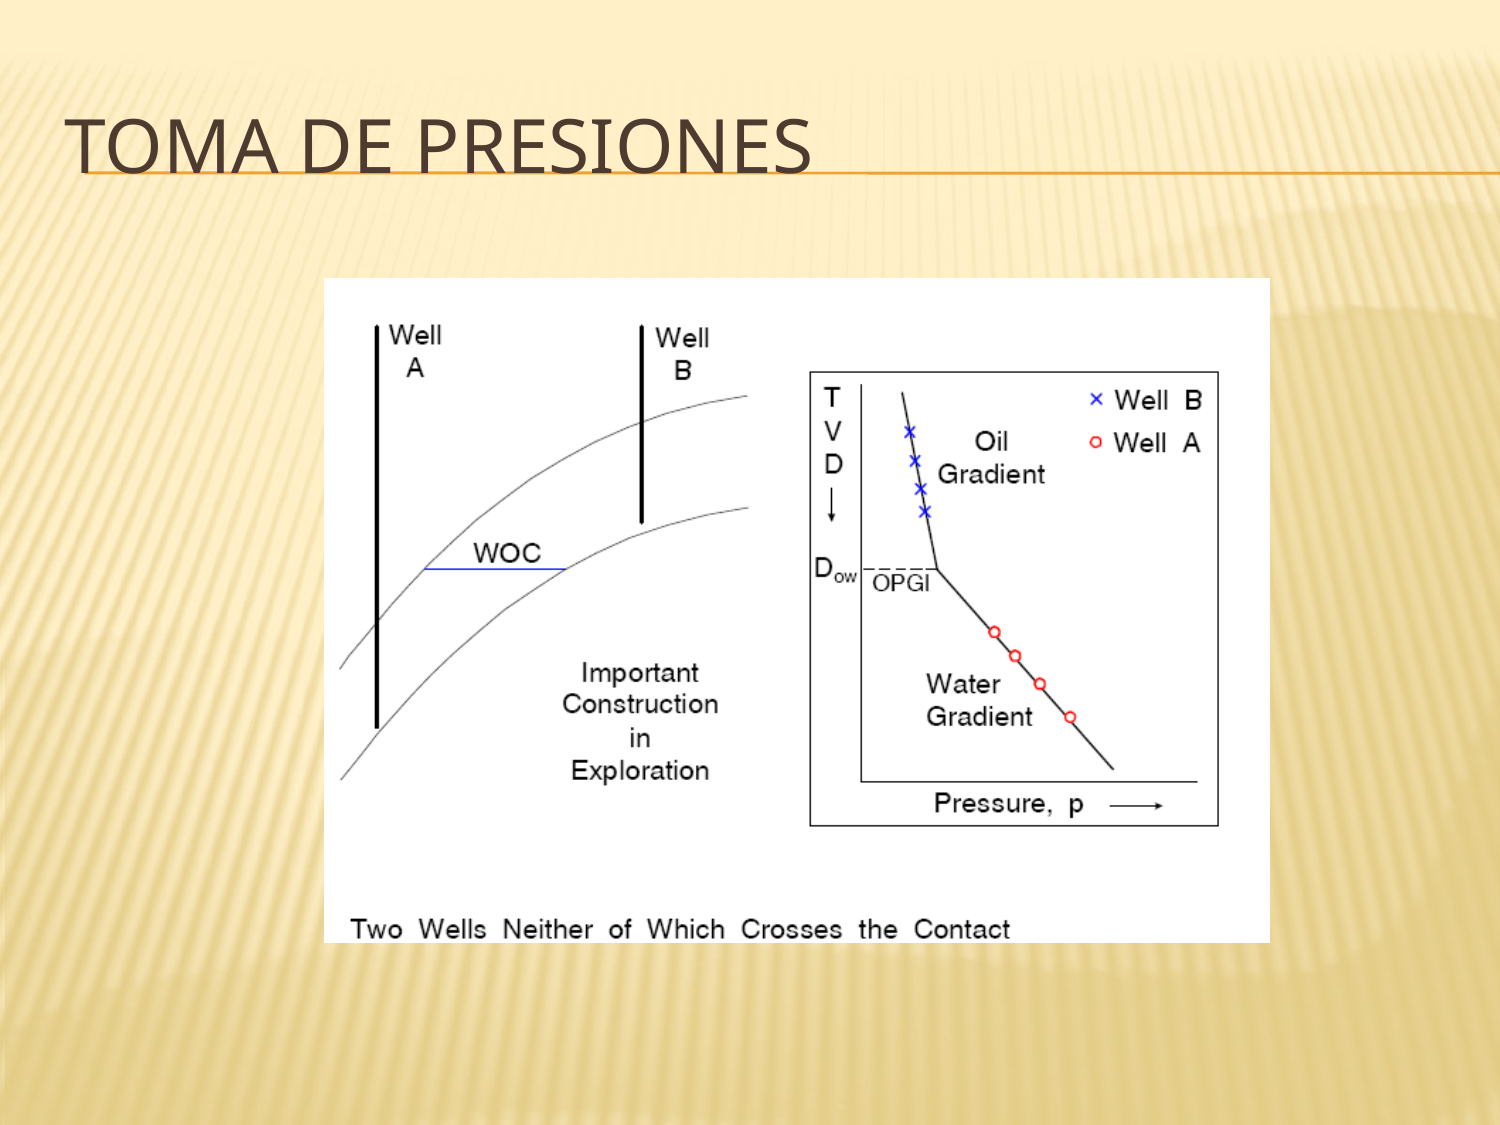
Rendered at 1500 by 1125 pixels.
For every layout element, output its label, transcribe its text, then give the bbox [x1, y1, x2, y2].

picture [324, 278, 1270, 943]
title Toma de presiones [50, 75, 1475, 213]
